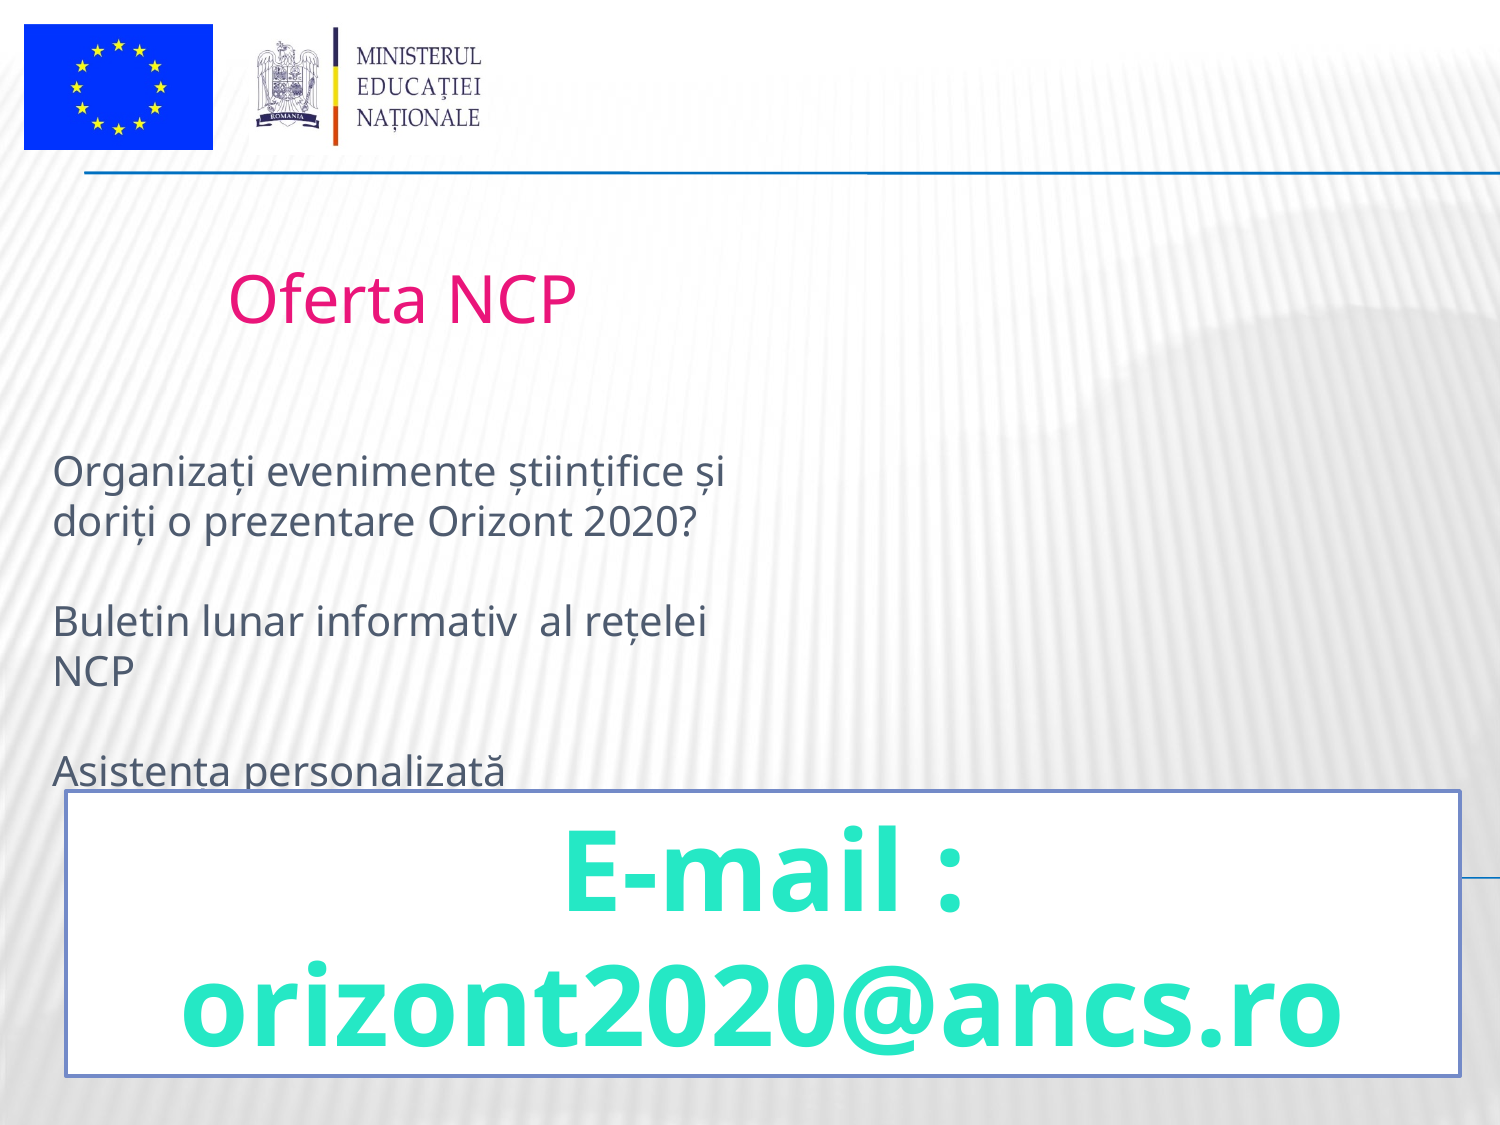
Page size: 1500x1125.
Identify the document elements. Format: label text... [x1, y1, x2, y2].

text_box Oferta NCP [212, 249, 1263, 345]
text_box Organizați evenimente științifice și doriți o prezentare Orizont 2020? Buletin lunar informativ al rețelei NCP Asistența personalizată [37, 437, 788, 856]
picture [24, 24, 213, 150]
text_box E-mail : orizont2020@ancs.ro [64, 789, 1462, 1078]
text_box [74, 1078, 1425, 1088]
picture [249, 16, 488, 156]
text_box [187, 412, 1450, 478]
